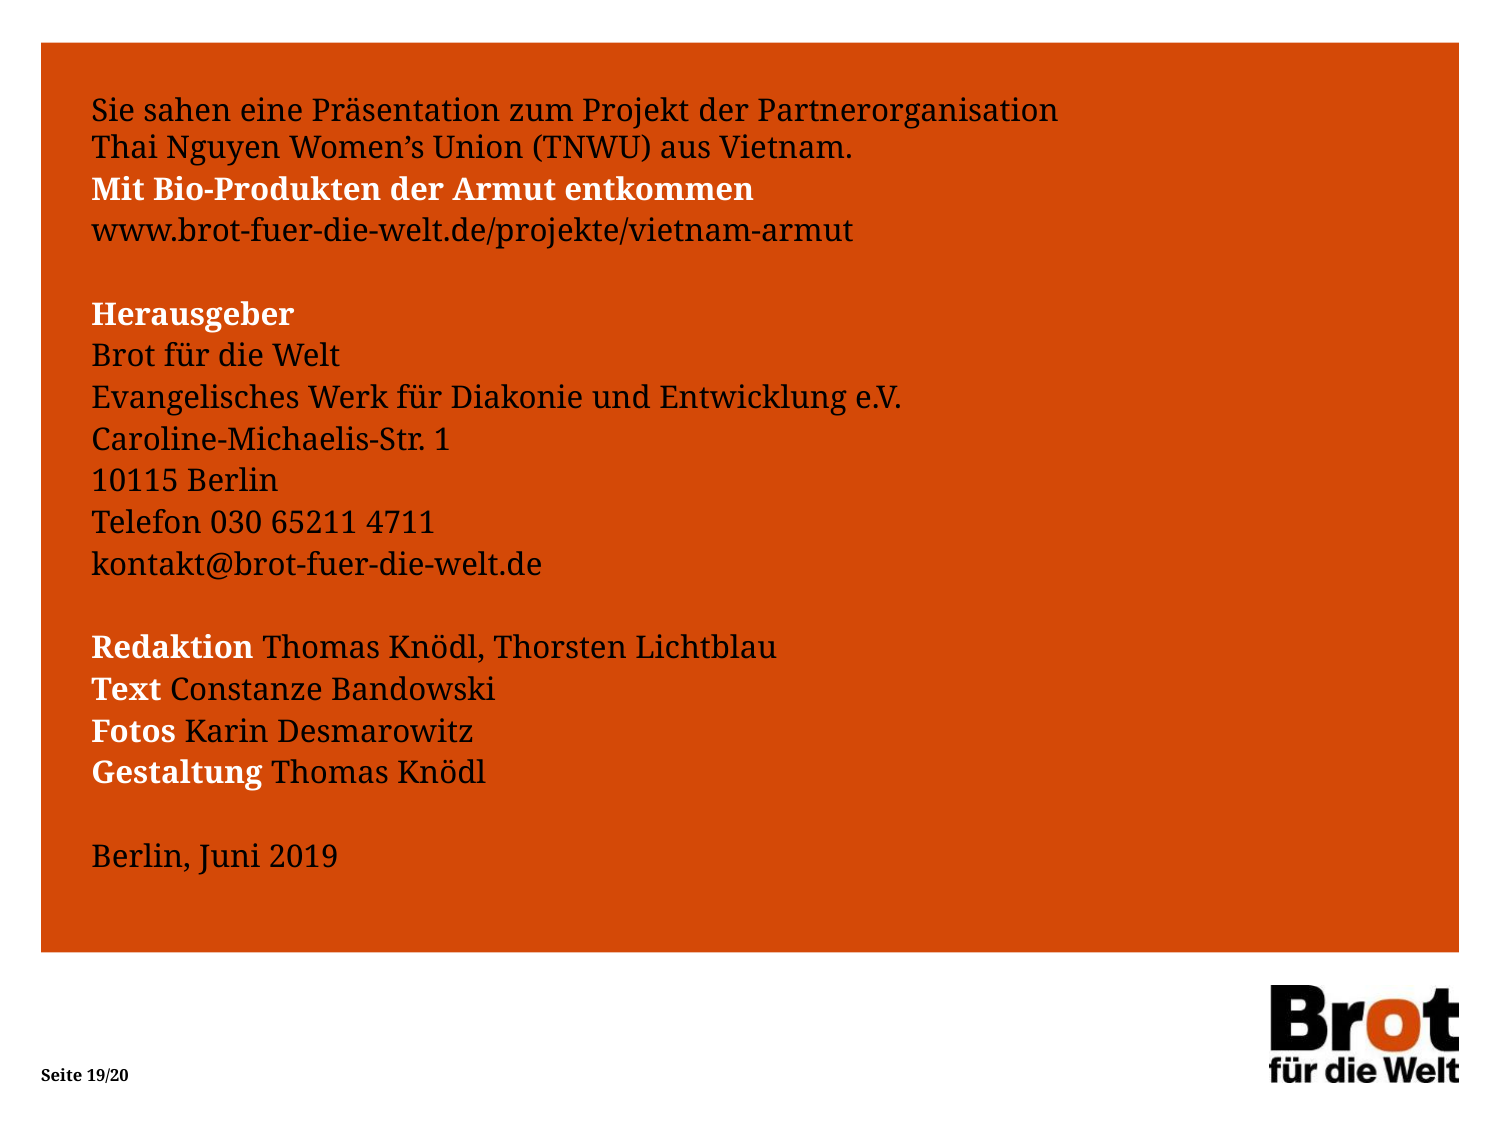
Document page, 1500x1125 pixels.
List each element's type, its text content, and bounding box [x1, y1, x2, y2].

text_box Sie sahen eine Präsentation zum Projekt der Partnerorganisation Thai Nguyen Women’s Union (TNWU) aus Vietnam. Mit Bio-Produkten der Armut entkommen www.brot-fuer-die-welt.de/projekte/vietnam-armut Herausgeber Brot für die Welt Evangelisches Werk für Diakonie und Entwicklung e.V. Caroline-Michaelis-Str. 1 10115 Berlin Telefon 030 65211 4711 kontakt@brot-fuer-die-welt.de Redaktion Thomas Knödl, Thorsten Lichtblau Text Constanze Bandowski Fotos Karin Desmarowitz Gestaltung Thomas Knödl Berlin, Juni 2019 [76, 78, 1459, 881]
text_box [41, 42, 1459, 953]
picture [1269, 985, 1459, 1083]
